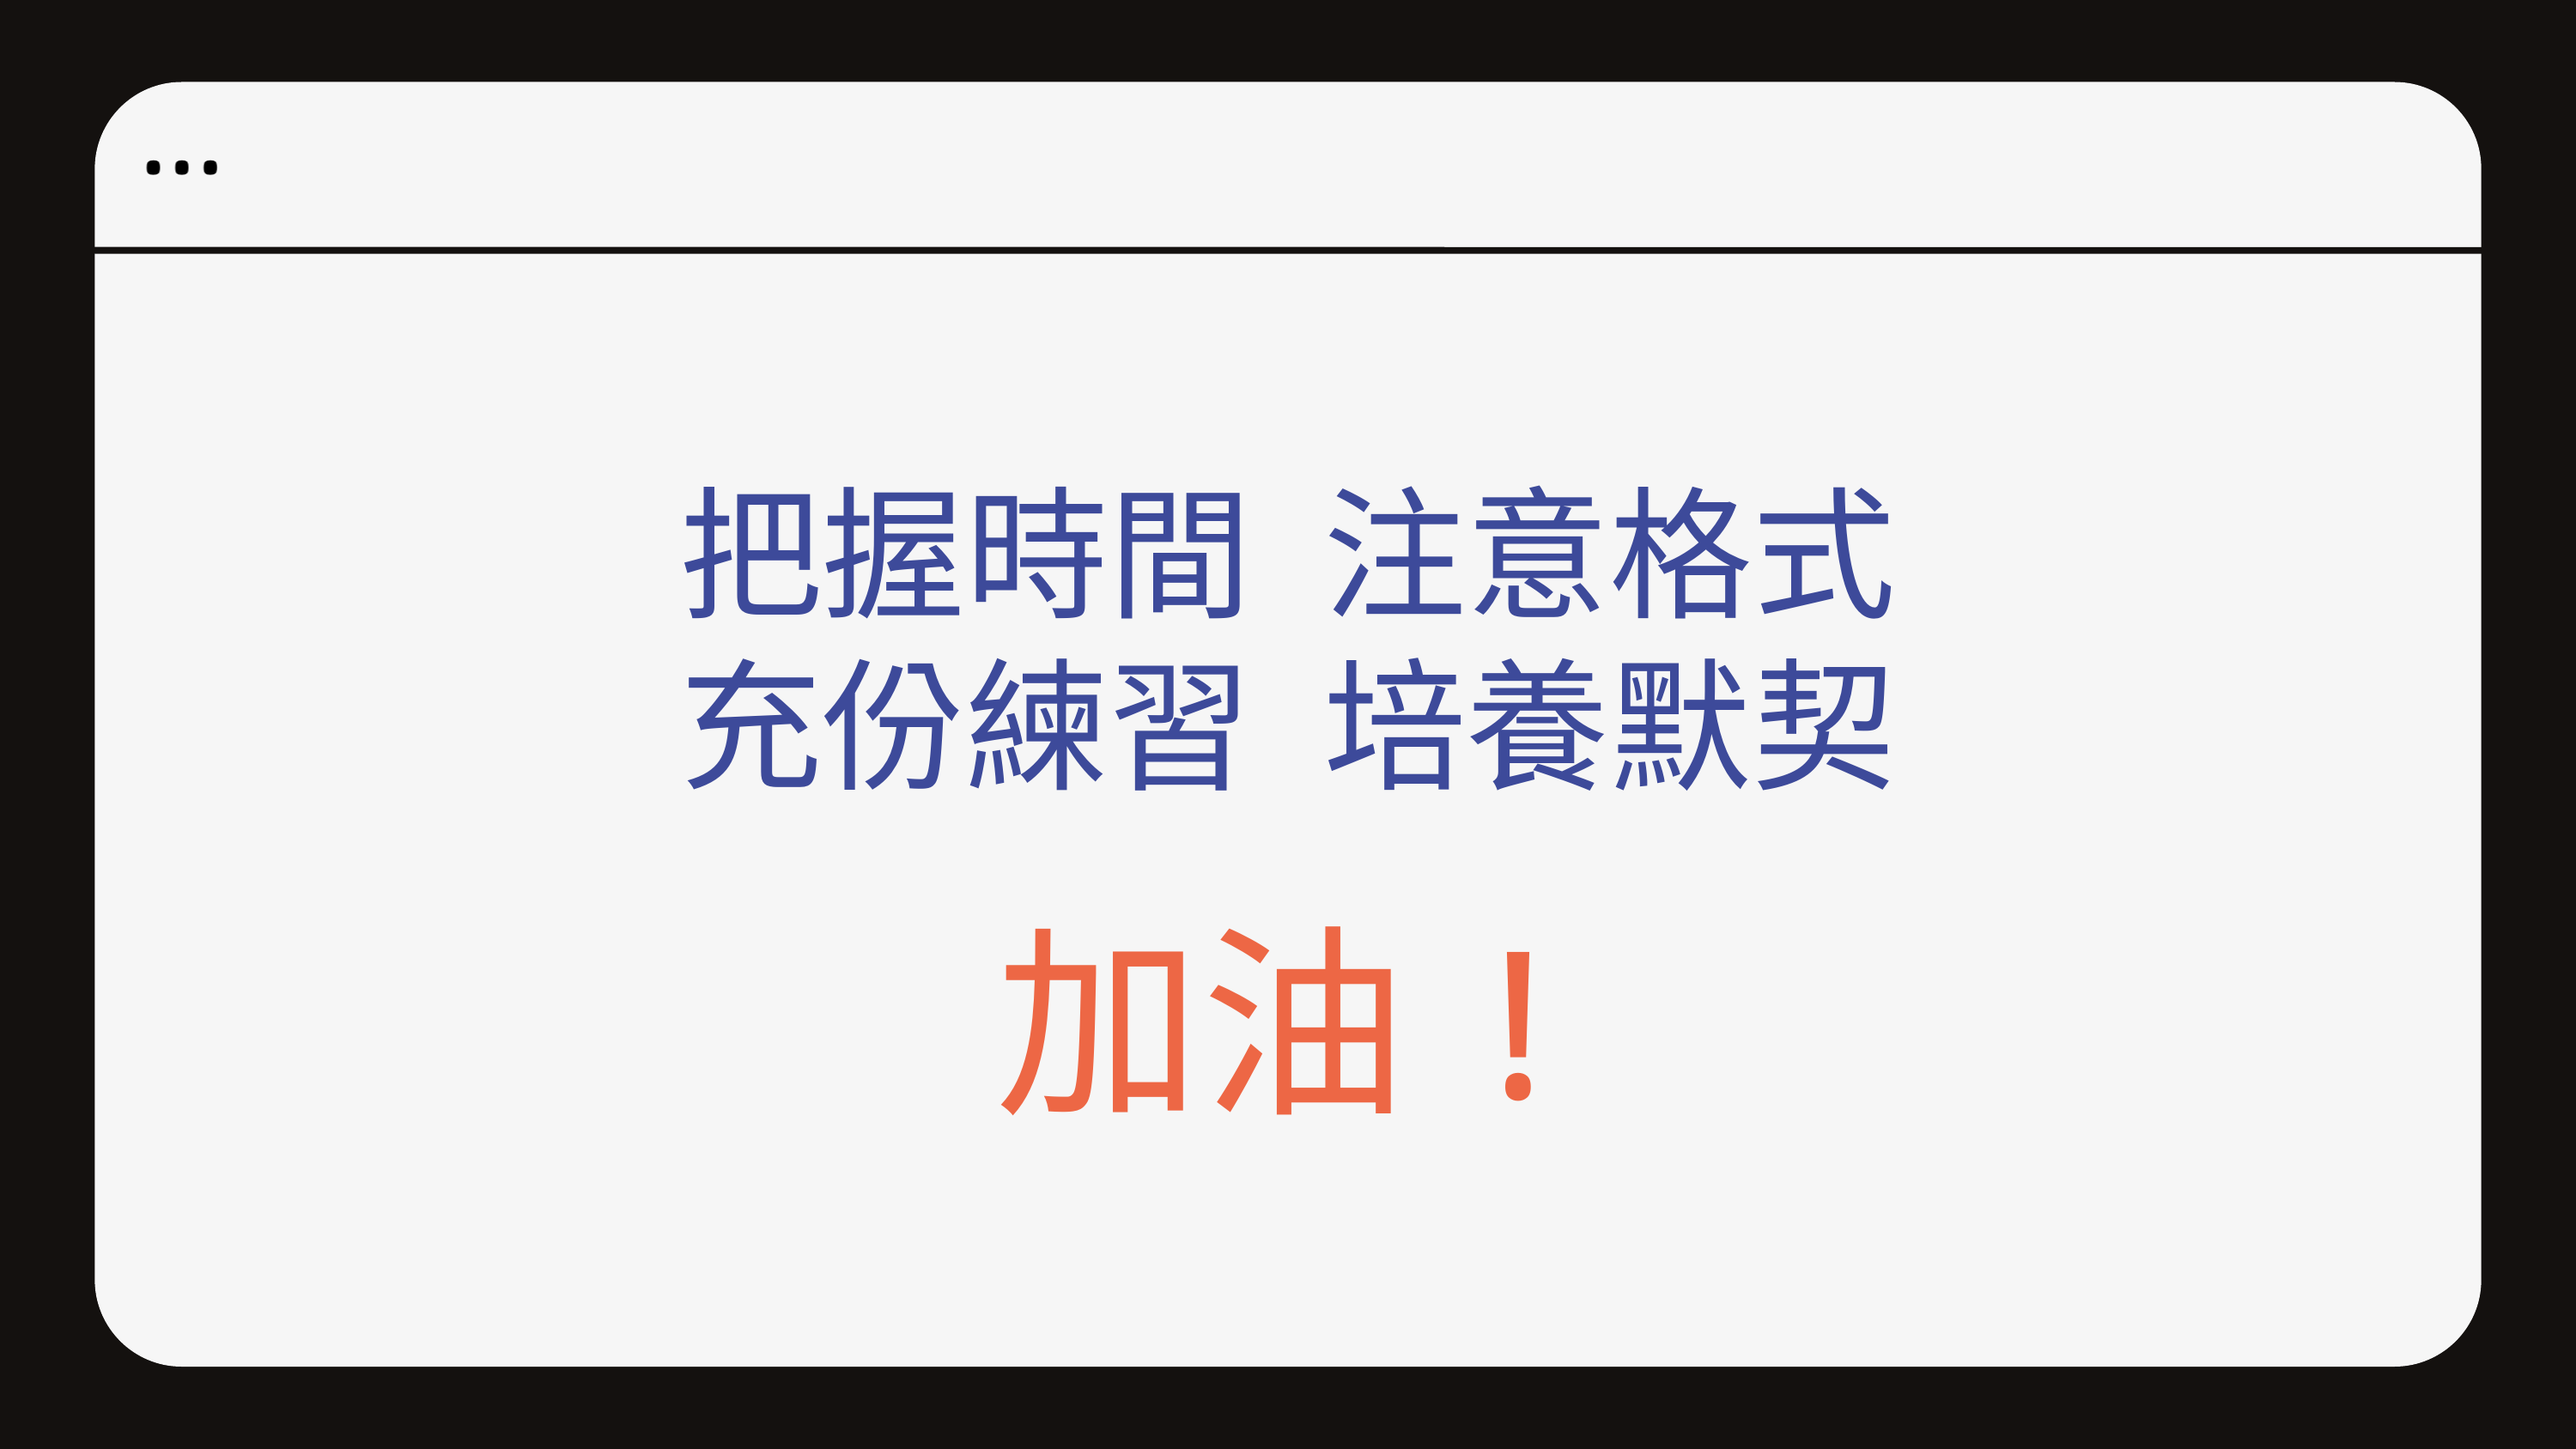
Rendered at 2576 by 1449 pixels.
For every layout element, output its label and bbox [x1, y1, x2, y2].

picture [128, 138, 237, 193]
text_box [94, 82, 2482, 1367]
